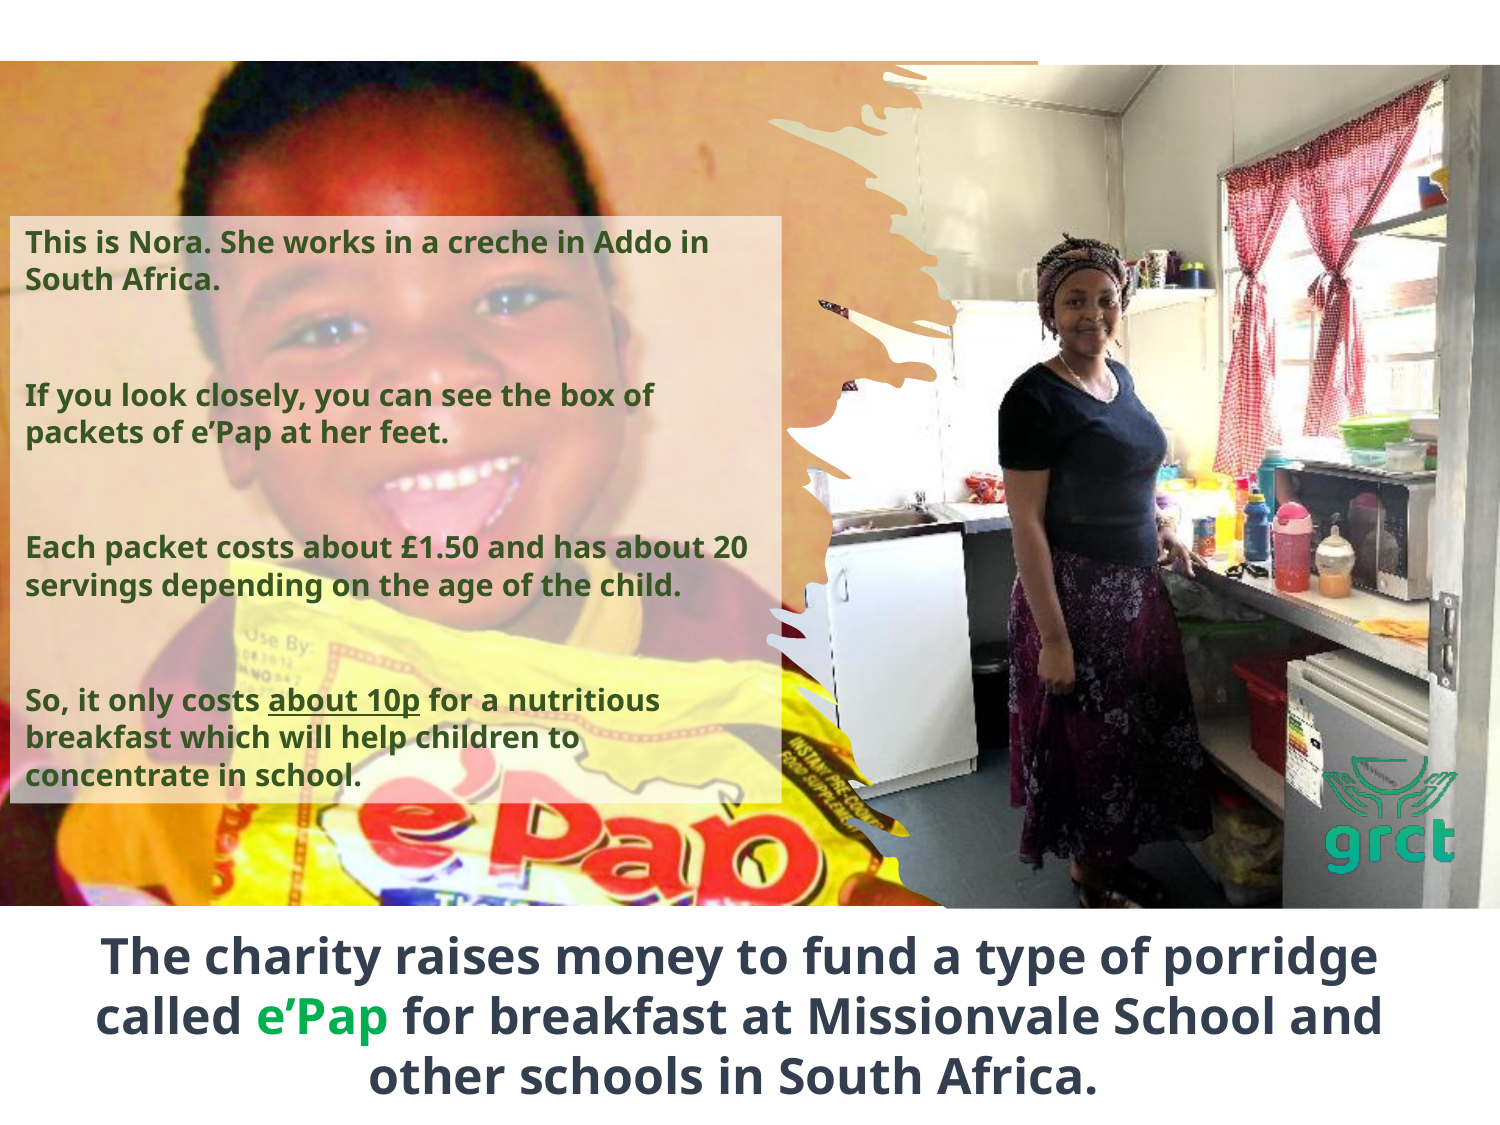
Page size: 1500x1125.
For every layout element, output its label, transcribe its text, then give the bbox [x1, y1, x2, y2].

text_box The charity raises money to fund a type of porridge called e’Pap for breakfast at Missionvale School and other schools in South Africa. [6, 917, 1475, 1112]
picture [0, 61, 1500, 909]
